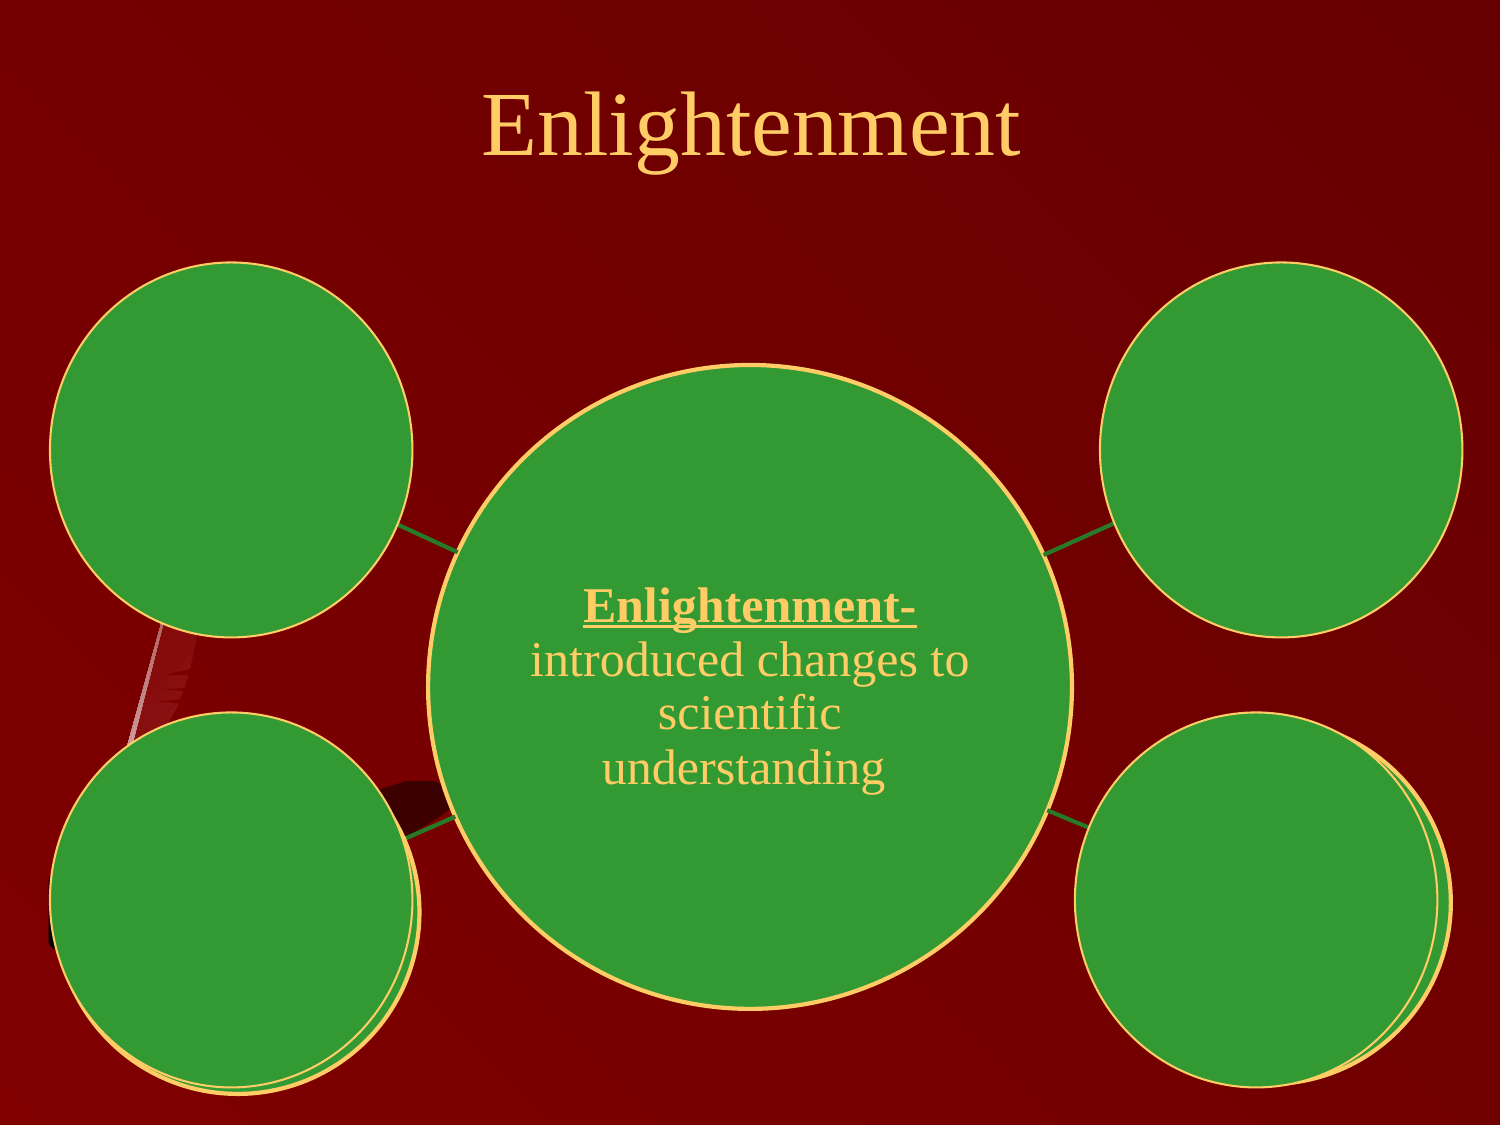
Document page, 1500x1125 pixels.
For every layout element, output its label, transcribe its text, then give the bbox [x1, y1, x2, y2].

text_box [1208, 262, 1354, 278]
text_box [158, 262, 304, 278]
title Enlightenment [29, 19, 1475, 219]
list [40, 279, 1460, 1095]
